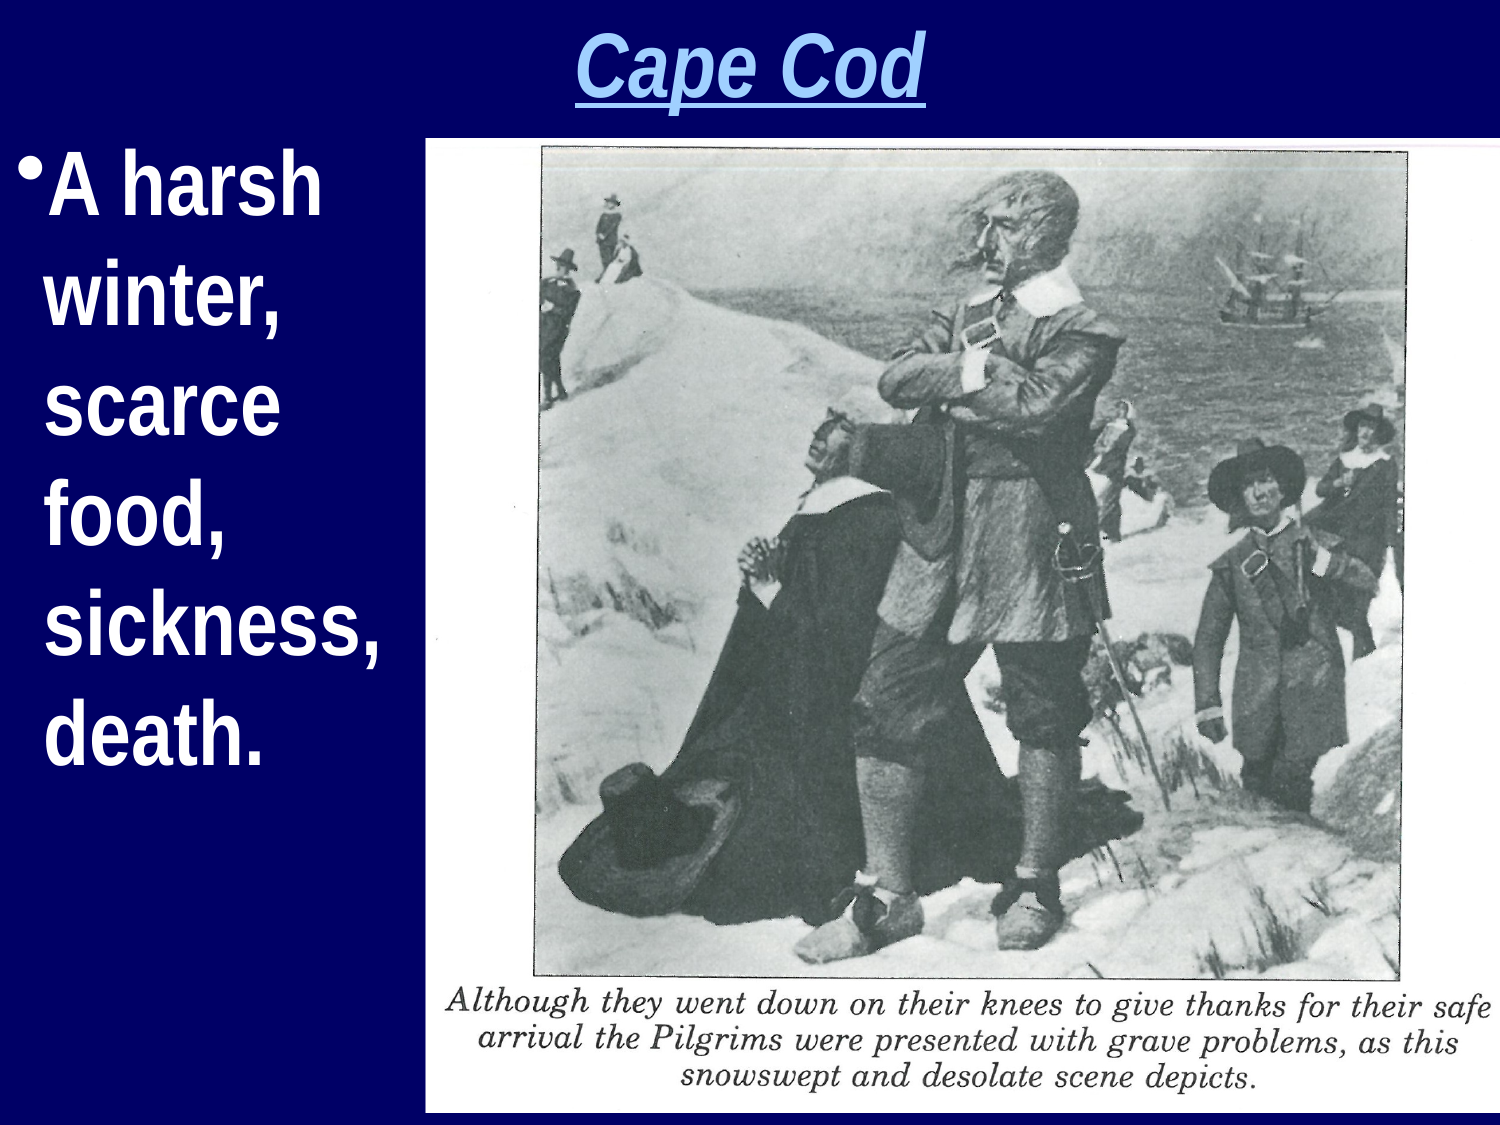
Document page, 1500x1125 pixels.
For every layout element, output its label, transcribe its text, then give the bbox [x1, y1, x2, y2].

list A harsh winter, scarce food, sickness, death. [0, 116, 438, 1125]
title Cape Cod [0, 0, 1500, 136]
picture [425, 137, 1500, 1113]
